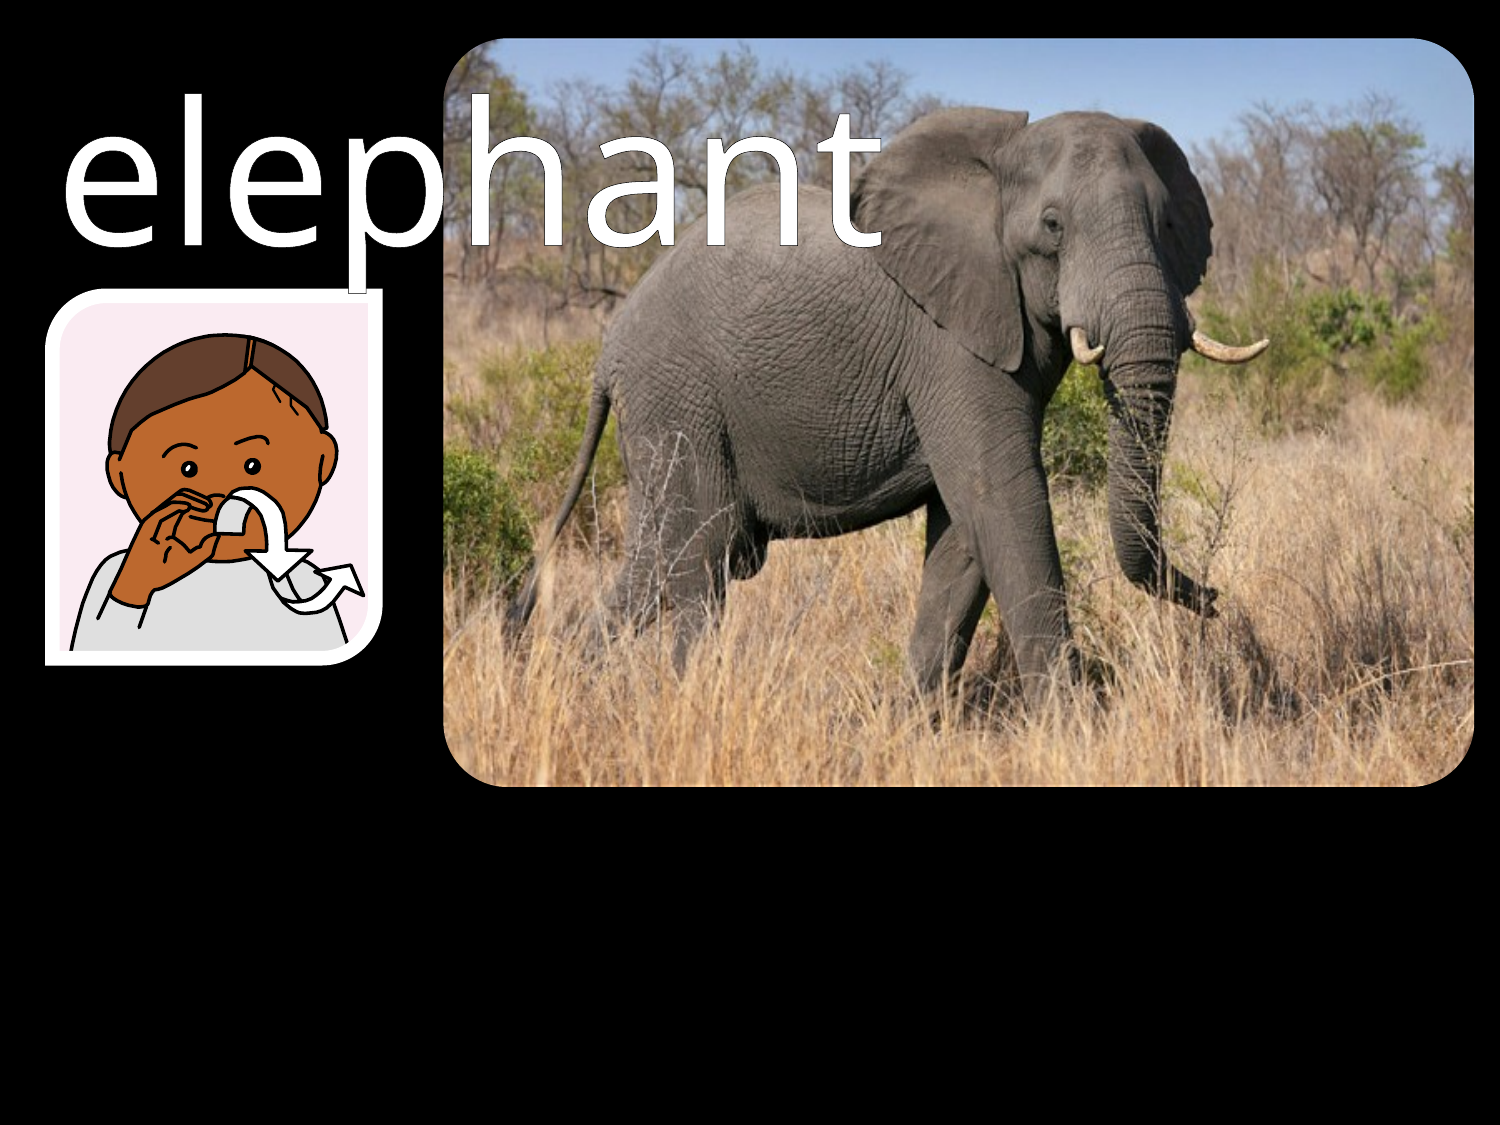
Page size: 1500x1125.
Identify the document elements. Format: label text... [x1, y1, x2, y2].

picture [443, 38, 1475, 788]
picture [52, 295, 376, 659]
text_box elephant [39, 38, 441, 293]
